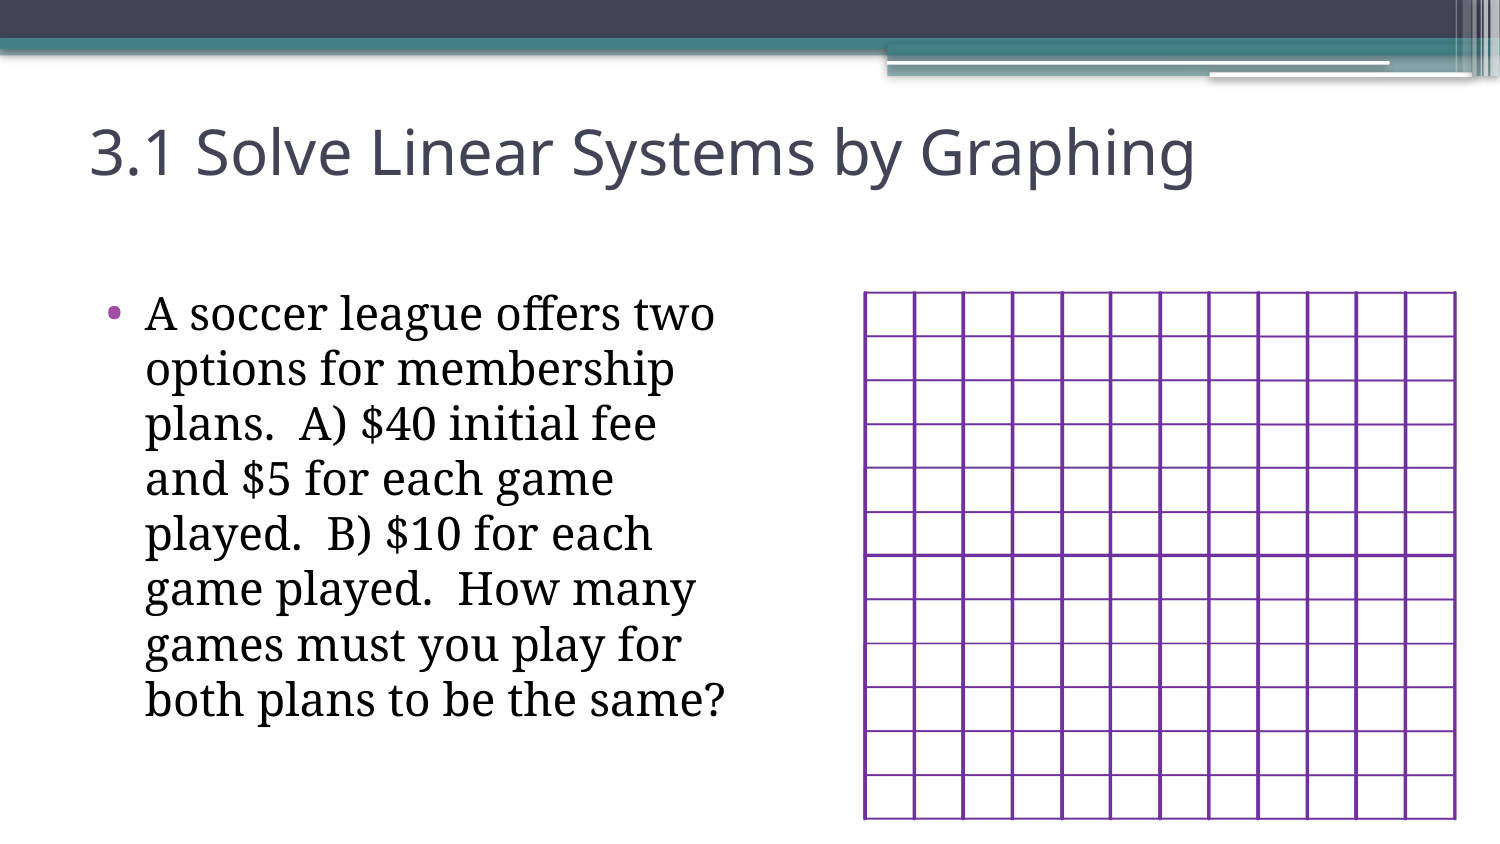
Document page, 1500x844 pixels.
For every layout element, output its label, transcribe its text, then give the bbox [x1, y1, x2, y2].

title 3.1 Solve Linear Systems by Graphing [75, 84, 1425, 216]
picture [862, 290, 1458, 821]
list A soccer league offers two options for membership plans. A) $40 initial fee and $5 for each game played. B) $10 for each game played. How many games must you play for both plans to be the same? [75, 276, 763, 809]
